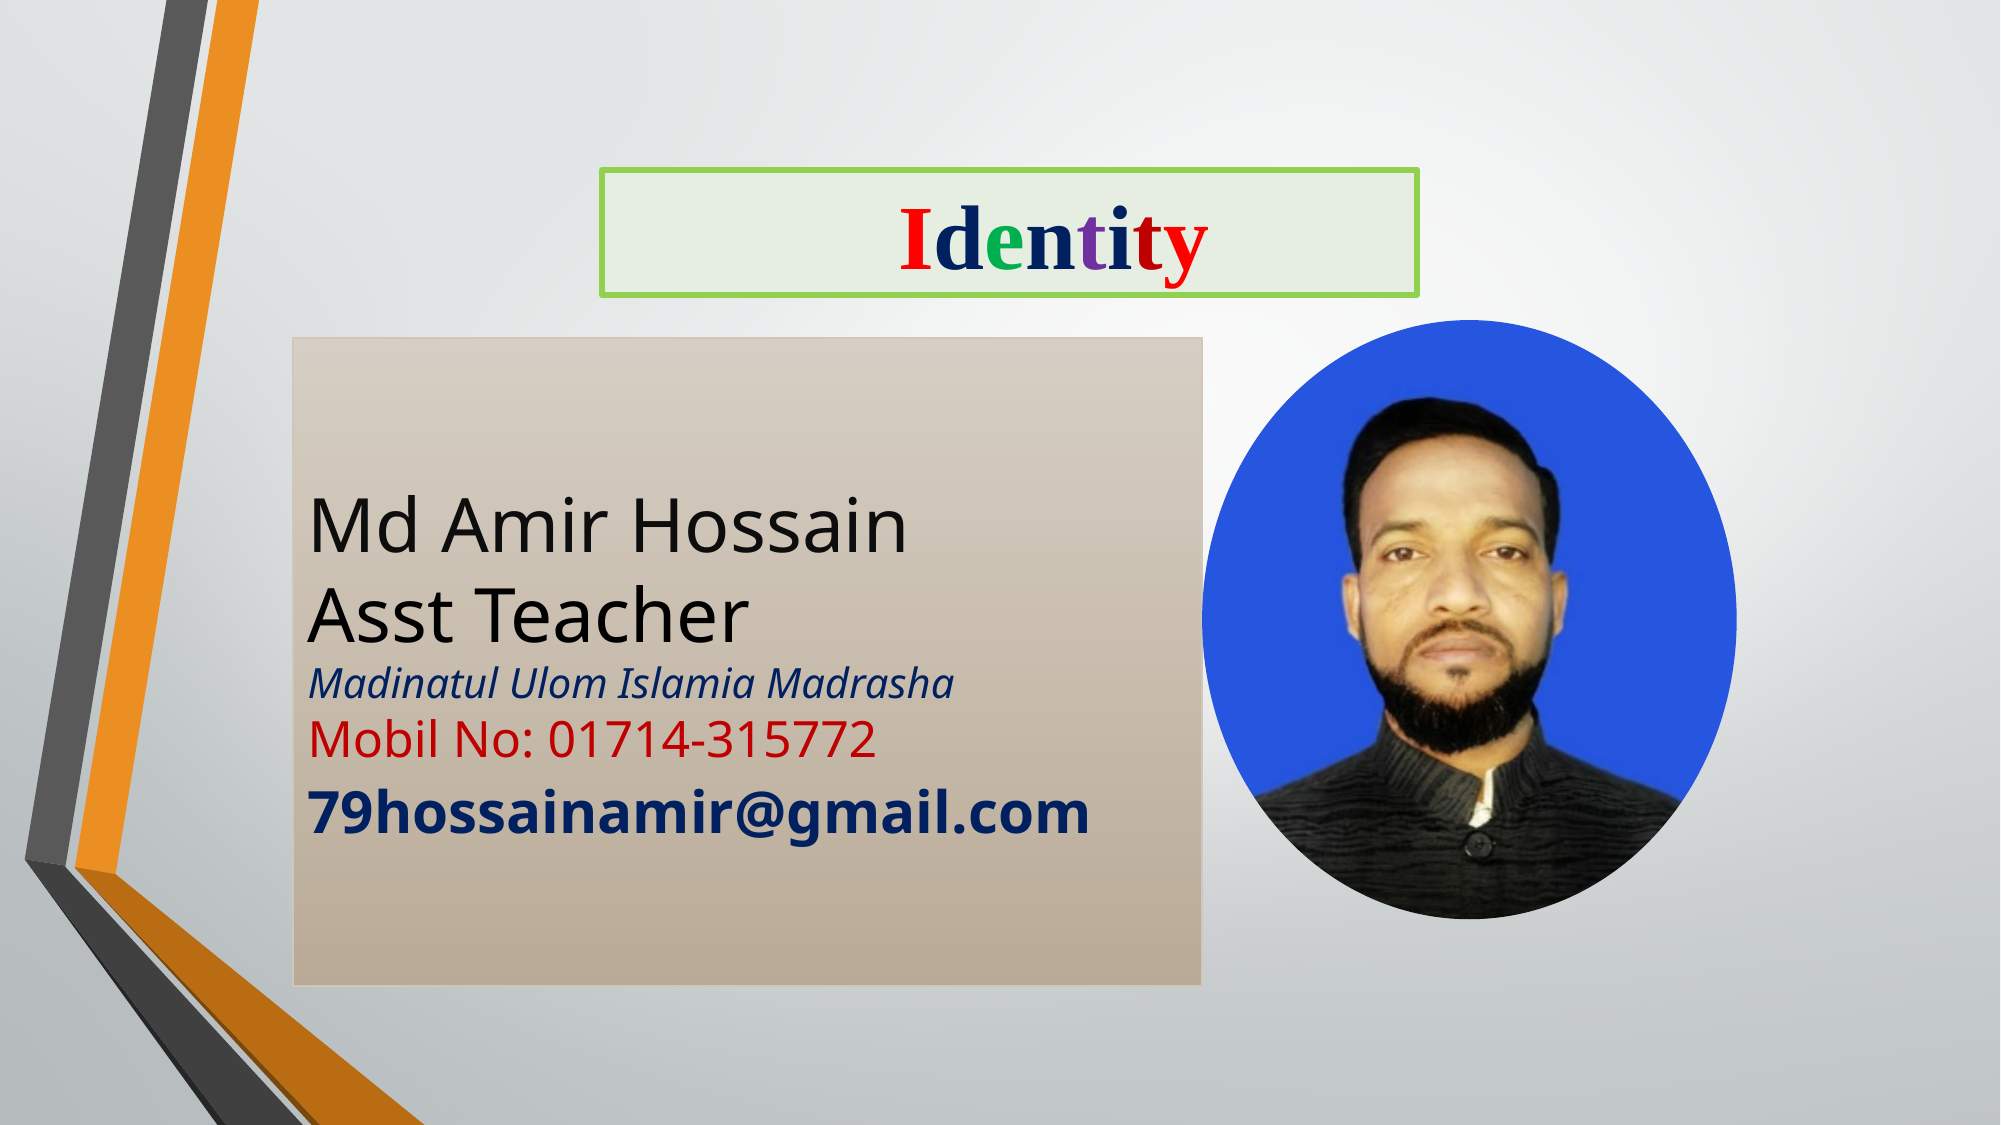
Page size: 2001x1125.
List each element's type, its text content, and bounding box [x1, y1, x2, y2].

picture [1201, 319, 1737, 920]
text_box Md Amir Hossain Asst Teacher Madinatul Ulom Islamia Madrasha Mobil No: 01714-315772 79hossainamir@gmail.com [292, 337, 1203, 987]
text_box Identity [601, 169, 1418, 296]
